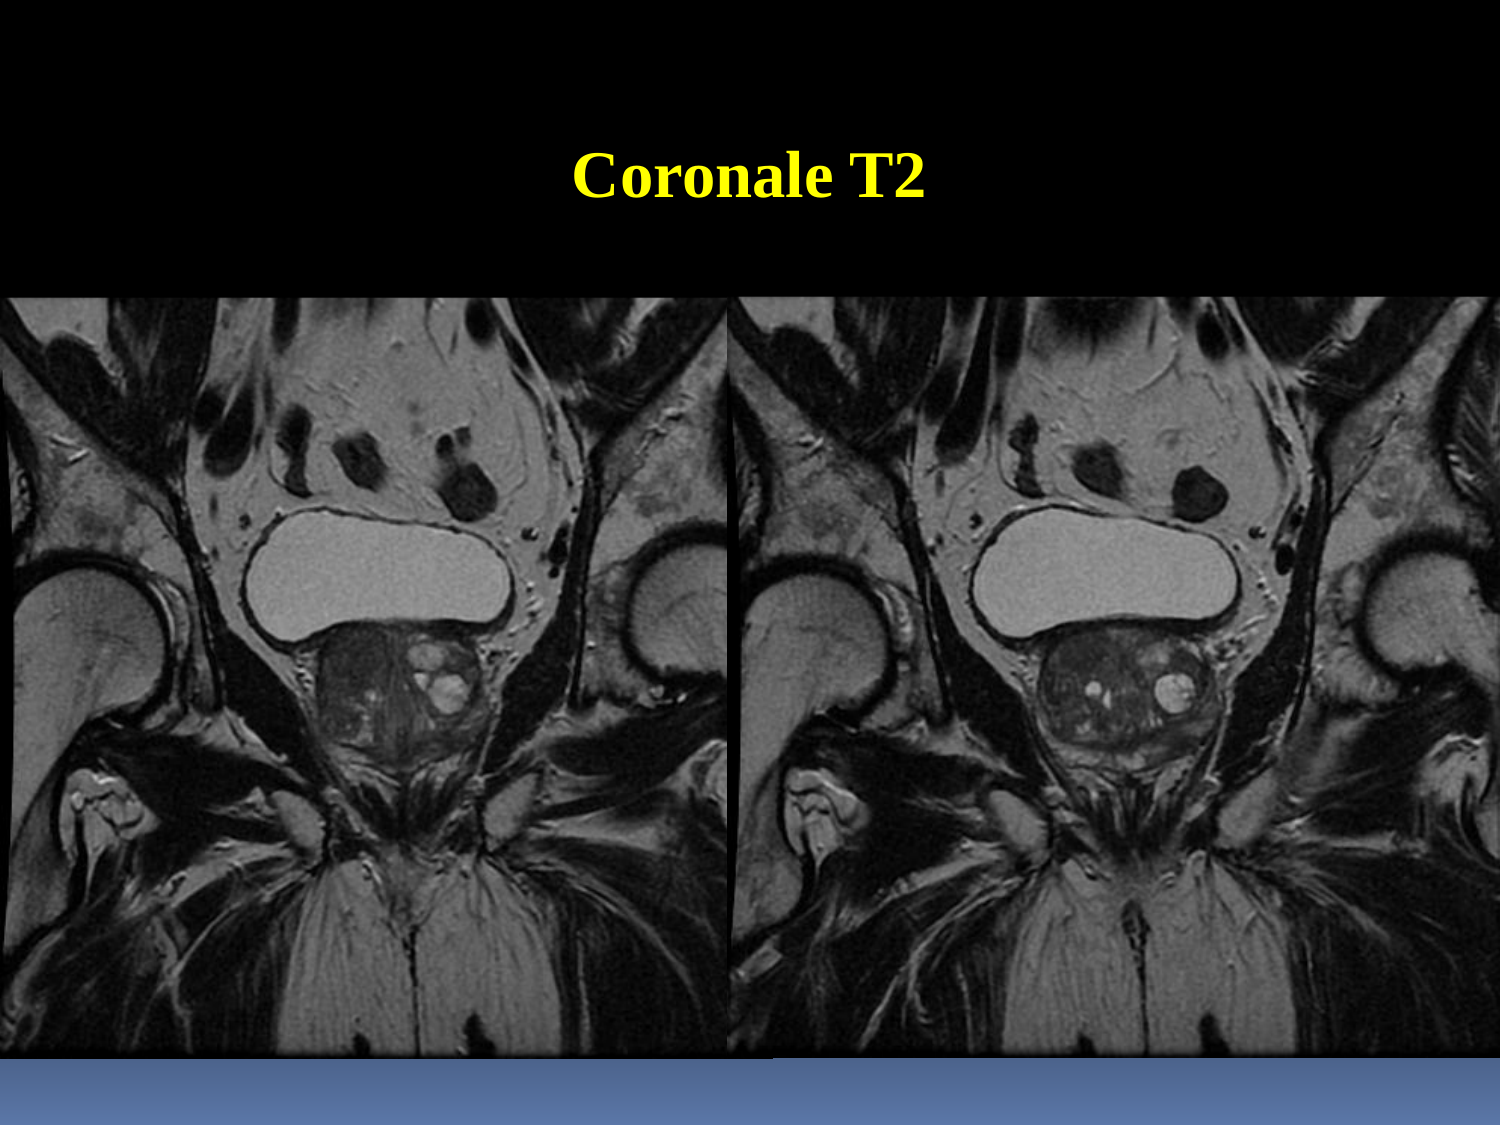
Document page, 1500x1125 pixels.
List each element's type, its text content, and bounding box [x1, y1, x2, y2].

picture [0, 285, 1500, 1059]
text_box Coronale T2 [0, 123, 1500, 219]
